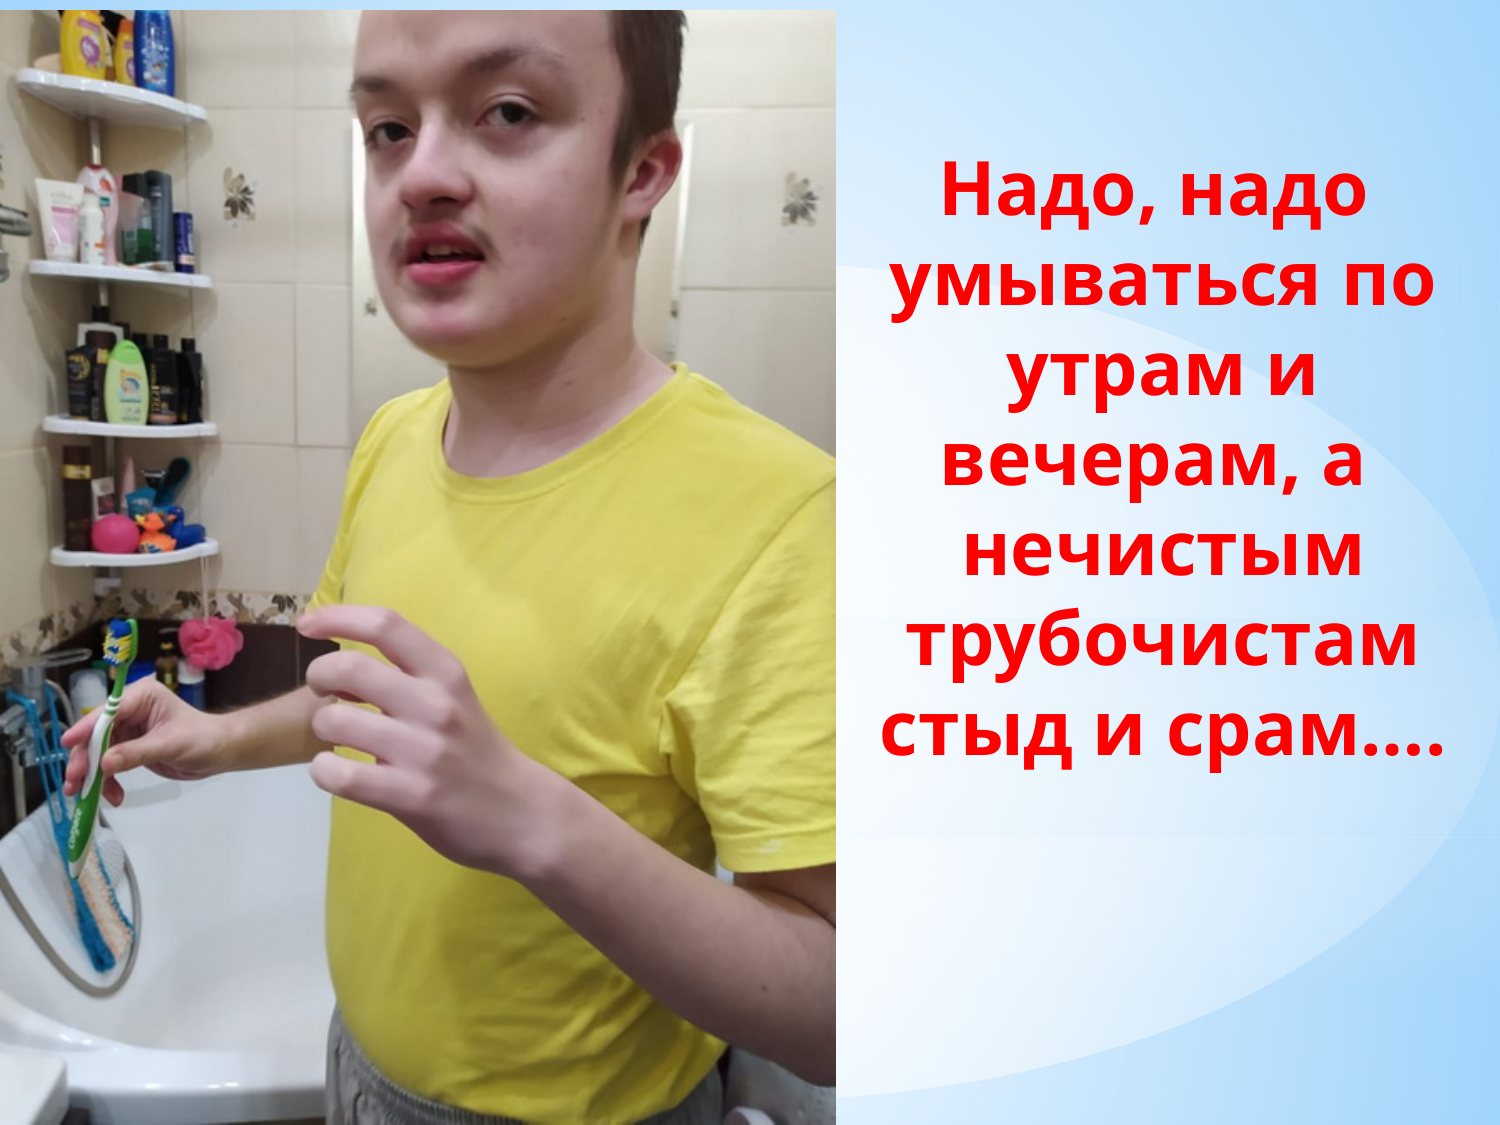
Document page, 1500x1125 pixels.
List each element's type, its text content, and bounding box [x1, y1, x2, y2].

picture [0, 10, 836, 1125]
title Надо, надо умываться по утрам и вечерам, а нечистым трубочистам стыд и срам…. [856, 42, 1471, 1083]
